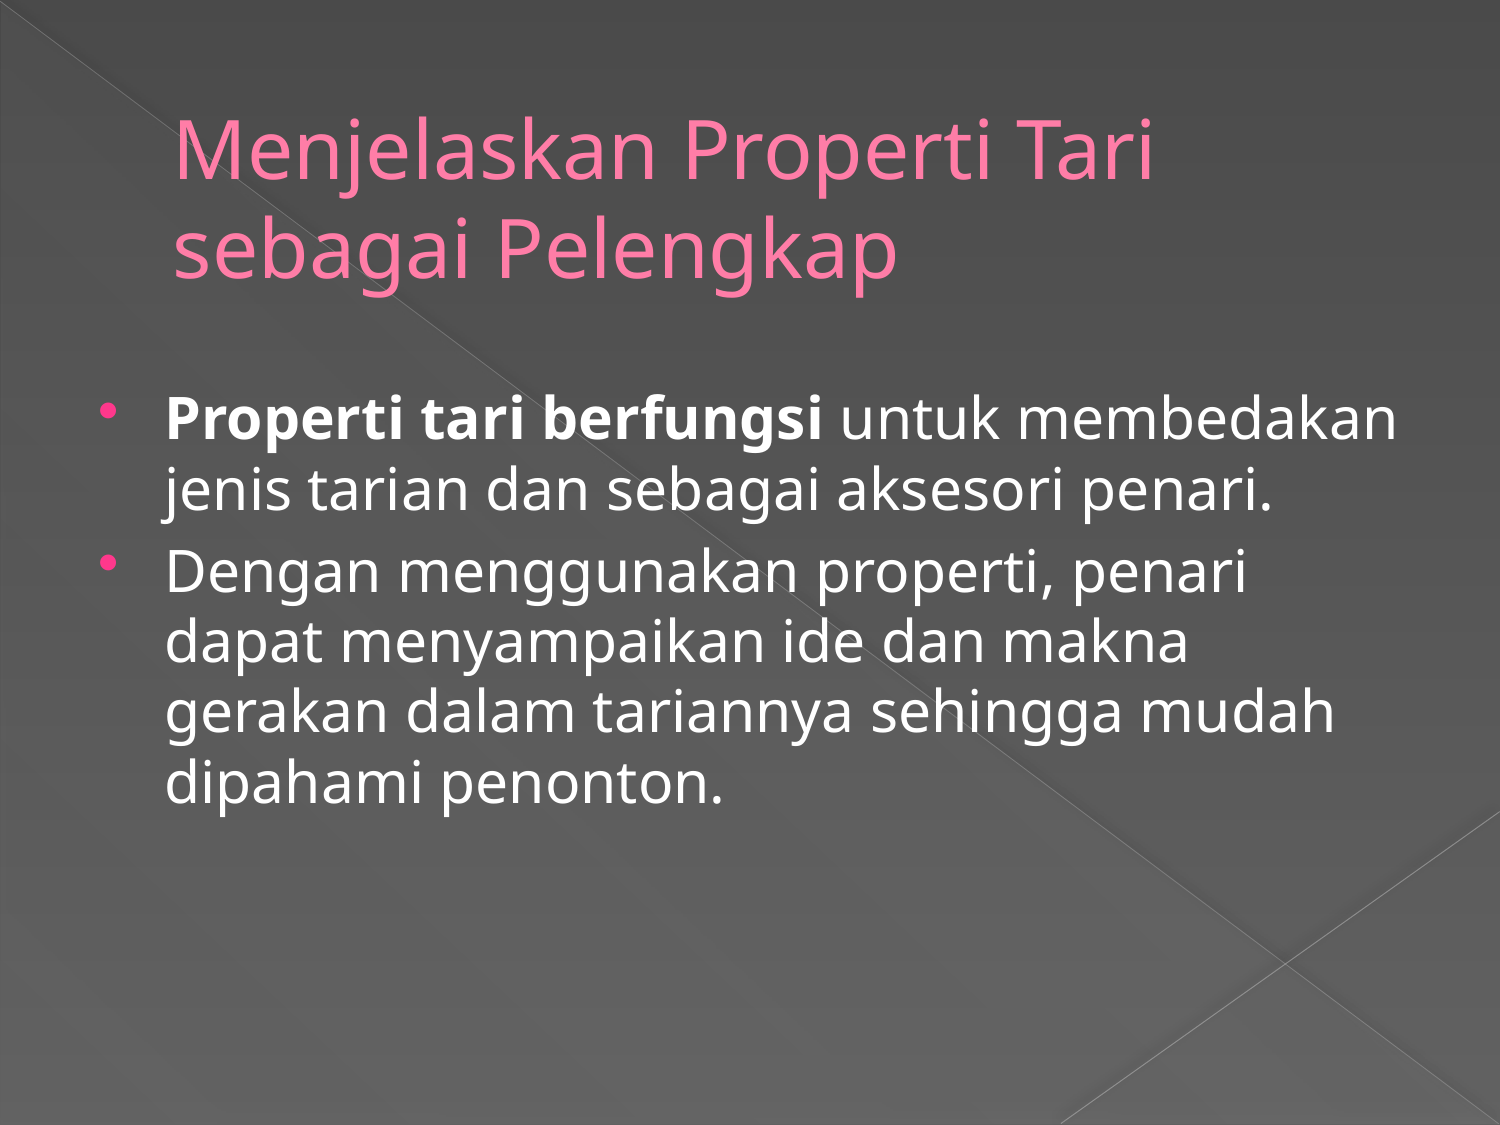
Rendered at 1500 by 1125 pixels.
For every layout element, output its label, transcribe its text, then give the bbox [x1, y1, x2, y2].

list Properti tari berfungsi untuk membedakan jenis tarian dan sebagai aksesori penari. Dengan menggunakan properti, penari dapat menyampaikan ide dan makna gerakan dalam tariannya sehingga mudah dipahami penonton. [75, 373, 1425, 1059]
title Menjelaskan Properti Tari sebagai Pelengkap [75, 90, 1425, 303]
